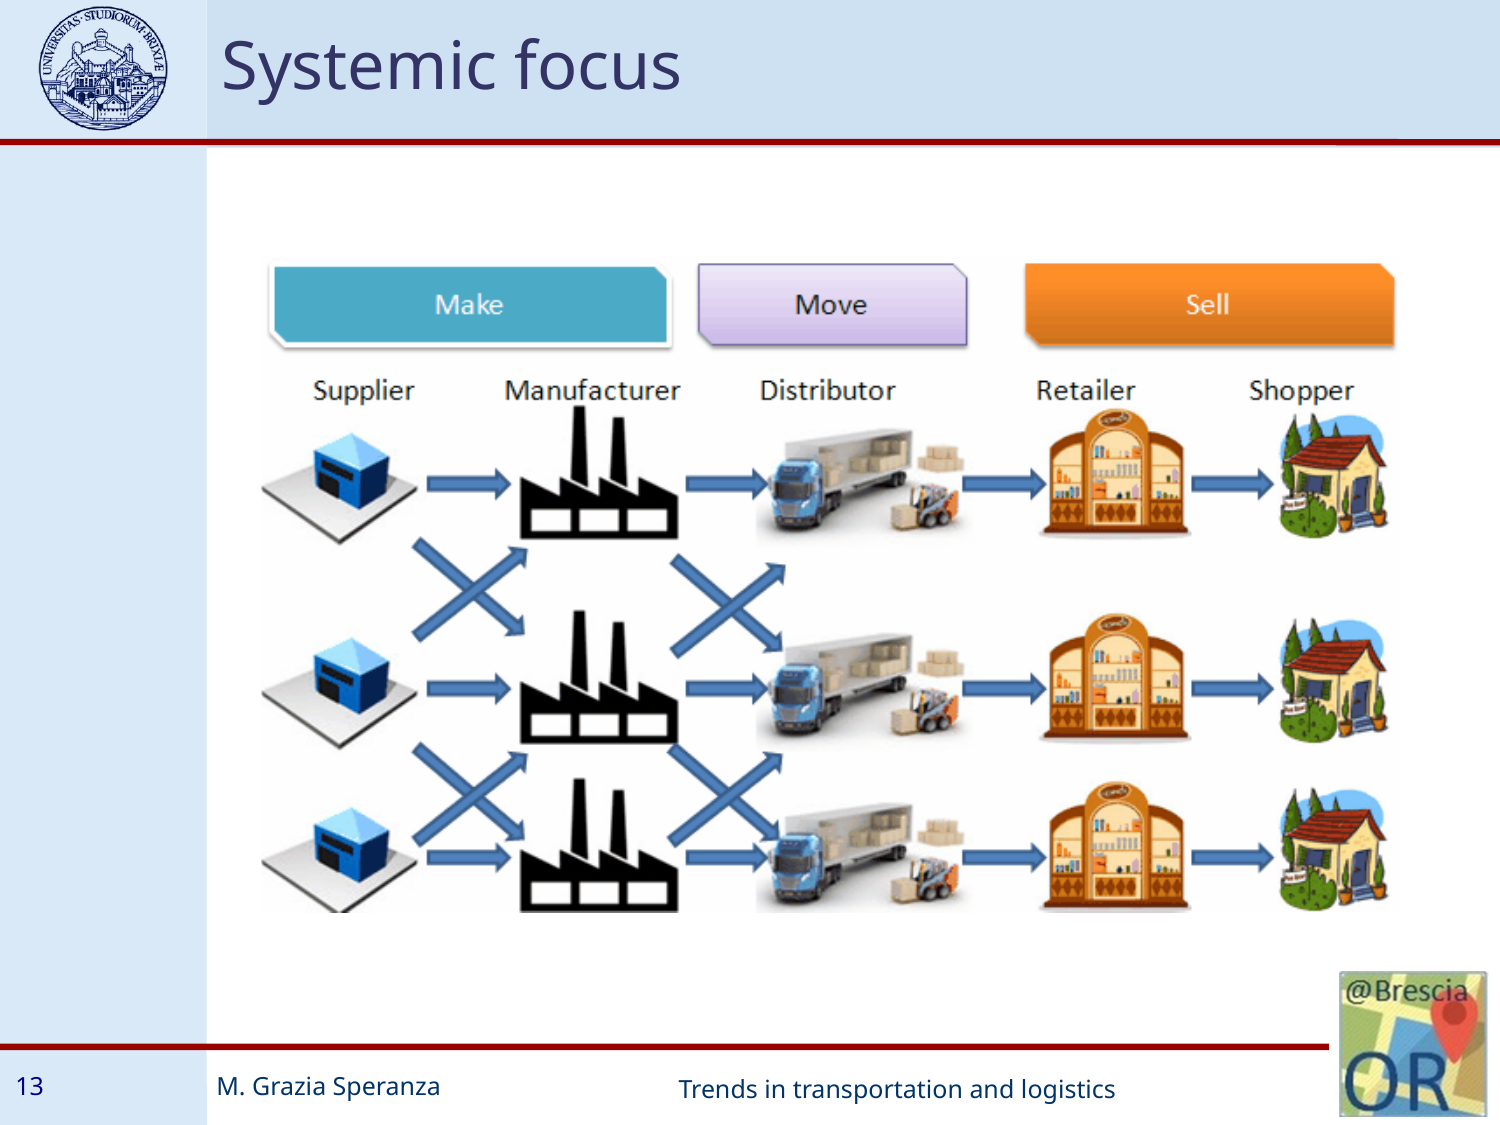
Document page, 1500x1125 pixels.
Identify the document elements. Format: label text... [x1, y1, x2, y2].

slide_number 13 [0, 1062, 177, 1111]
footer Trends in transportation and logistics [490, 1066, 1306, 1125]
picture [261, 255, 1400, 913]
text_box Systemic focus [206, 0, 1500, 147]
picture [1339, 971, 1489, 1117]
picture [32, 0, 172, 136]
